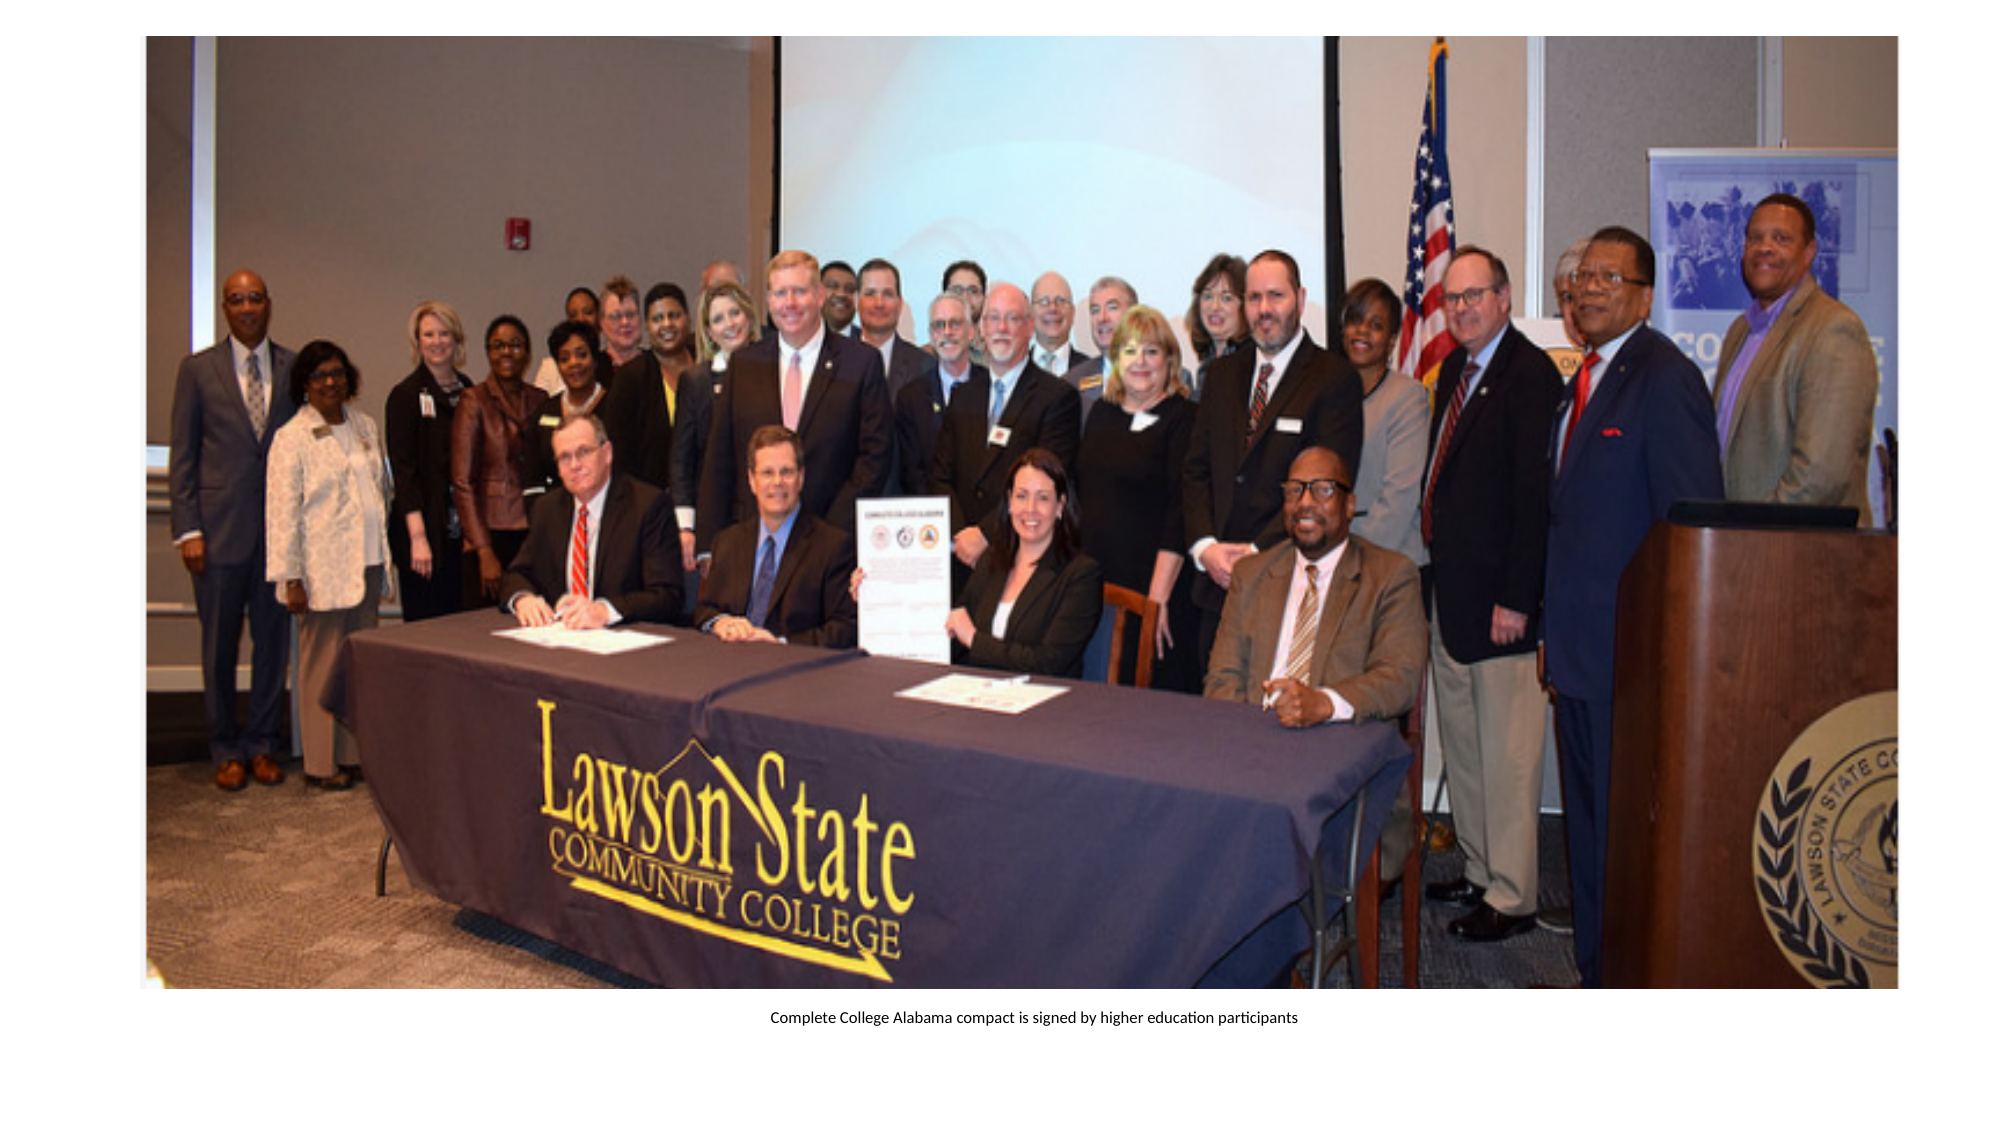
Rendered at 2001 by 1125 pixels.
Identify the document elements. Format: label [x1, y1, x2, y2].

text_box [140, 36, 1901, 1125]
